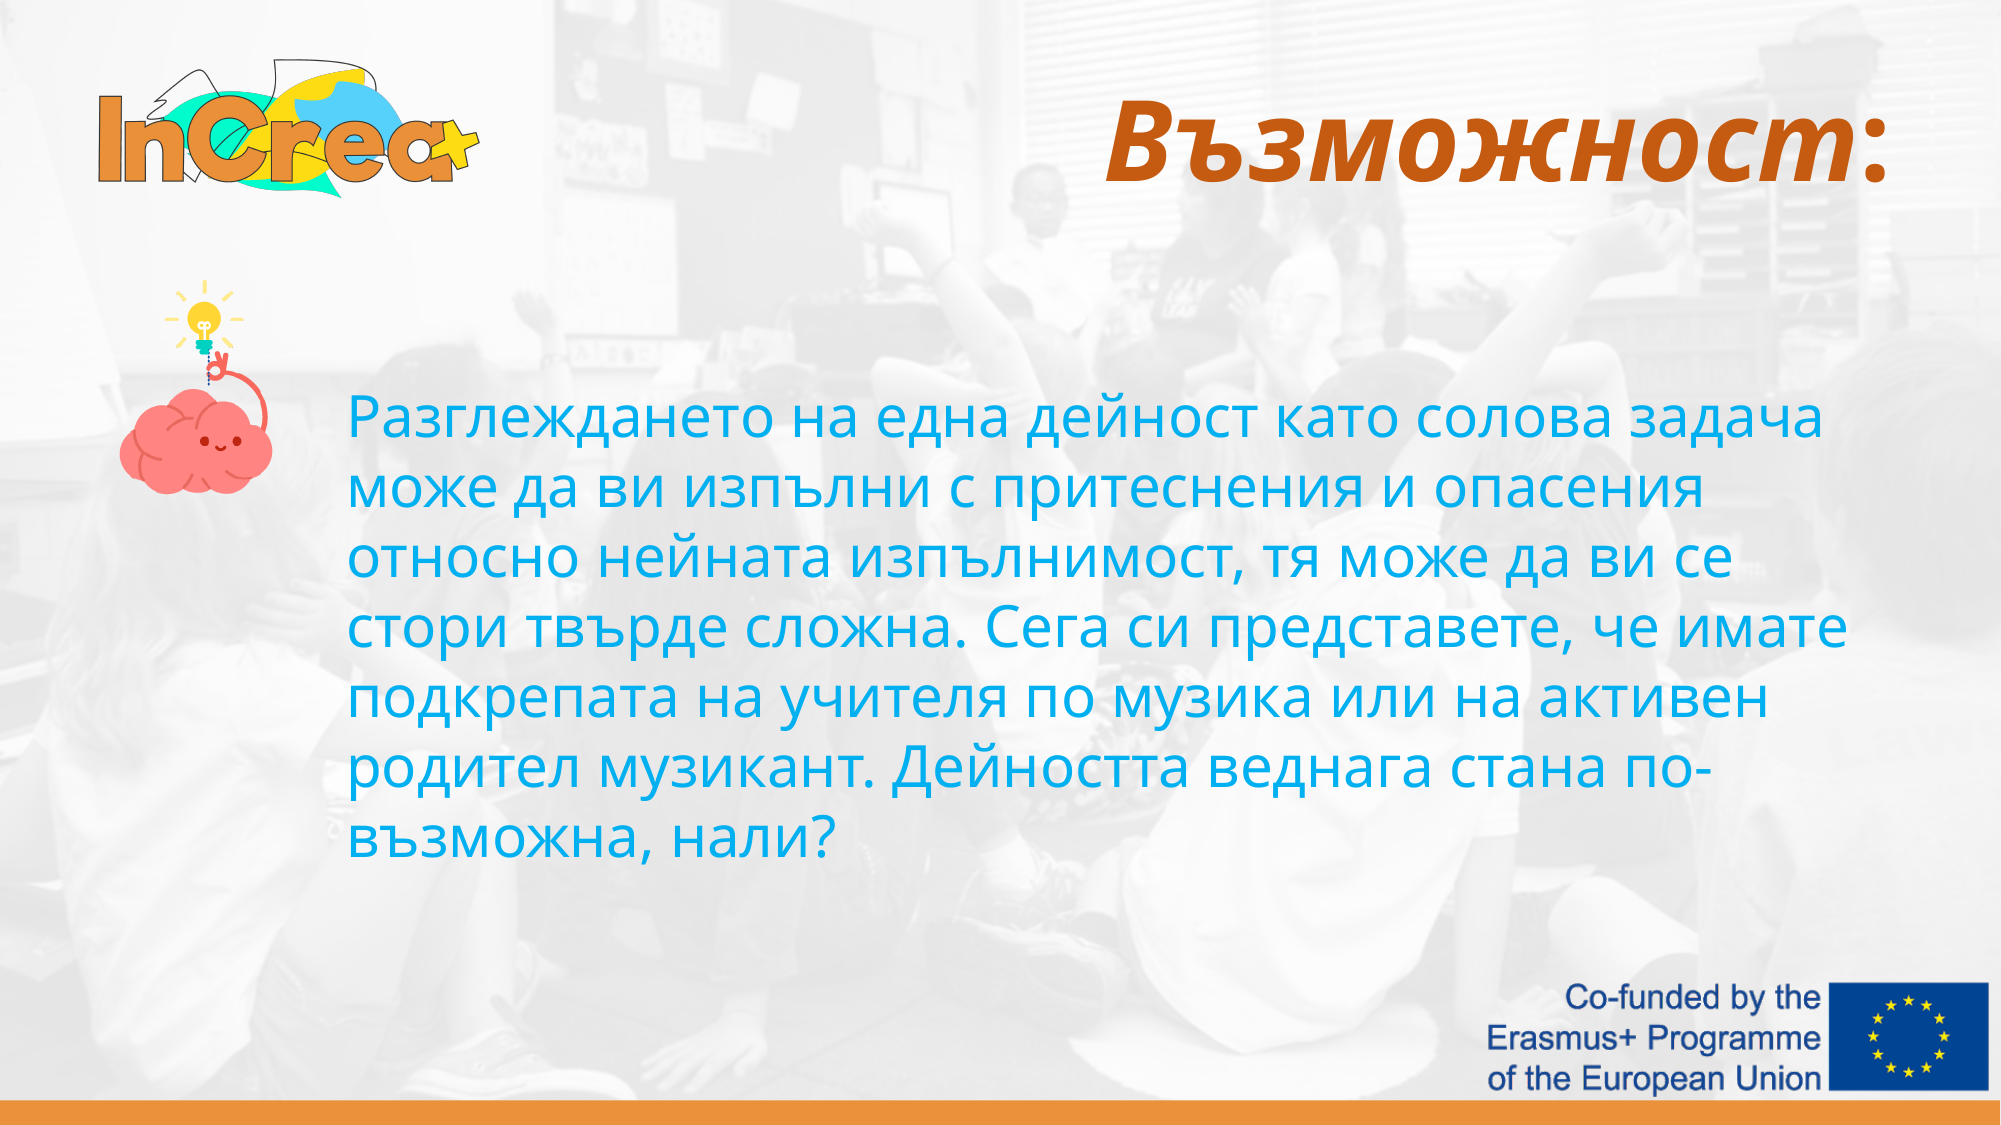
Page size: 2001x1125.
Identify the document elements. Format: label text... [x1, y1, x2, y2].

list Възможност: [481, 76, 1907, 215]
picture [1472, 979, 2000, 1101]
text_box Разглеждането на една дейност като солова задача може да ви изпълни с притеснения и опасения относно нейната изпълнимост, тя може да ви се стори твърде сложна. Сега си представете, че имате подкрепата на учителя по музика или на активен родител музикант. Дейността веднага стана по-възможна, нали? [331, 371, 1894, 877]
picture [93, 52, 482, 203]
picture [105, 269, 288, 511]
